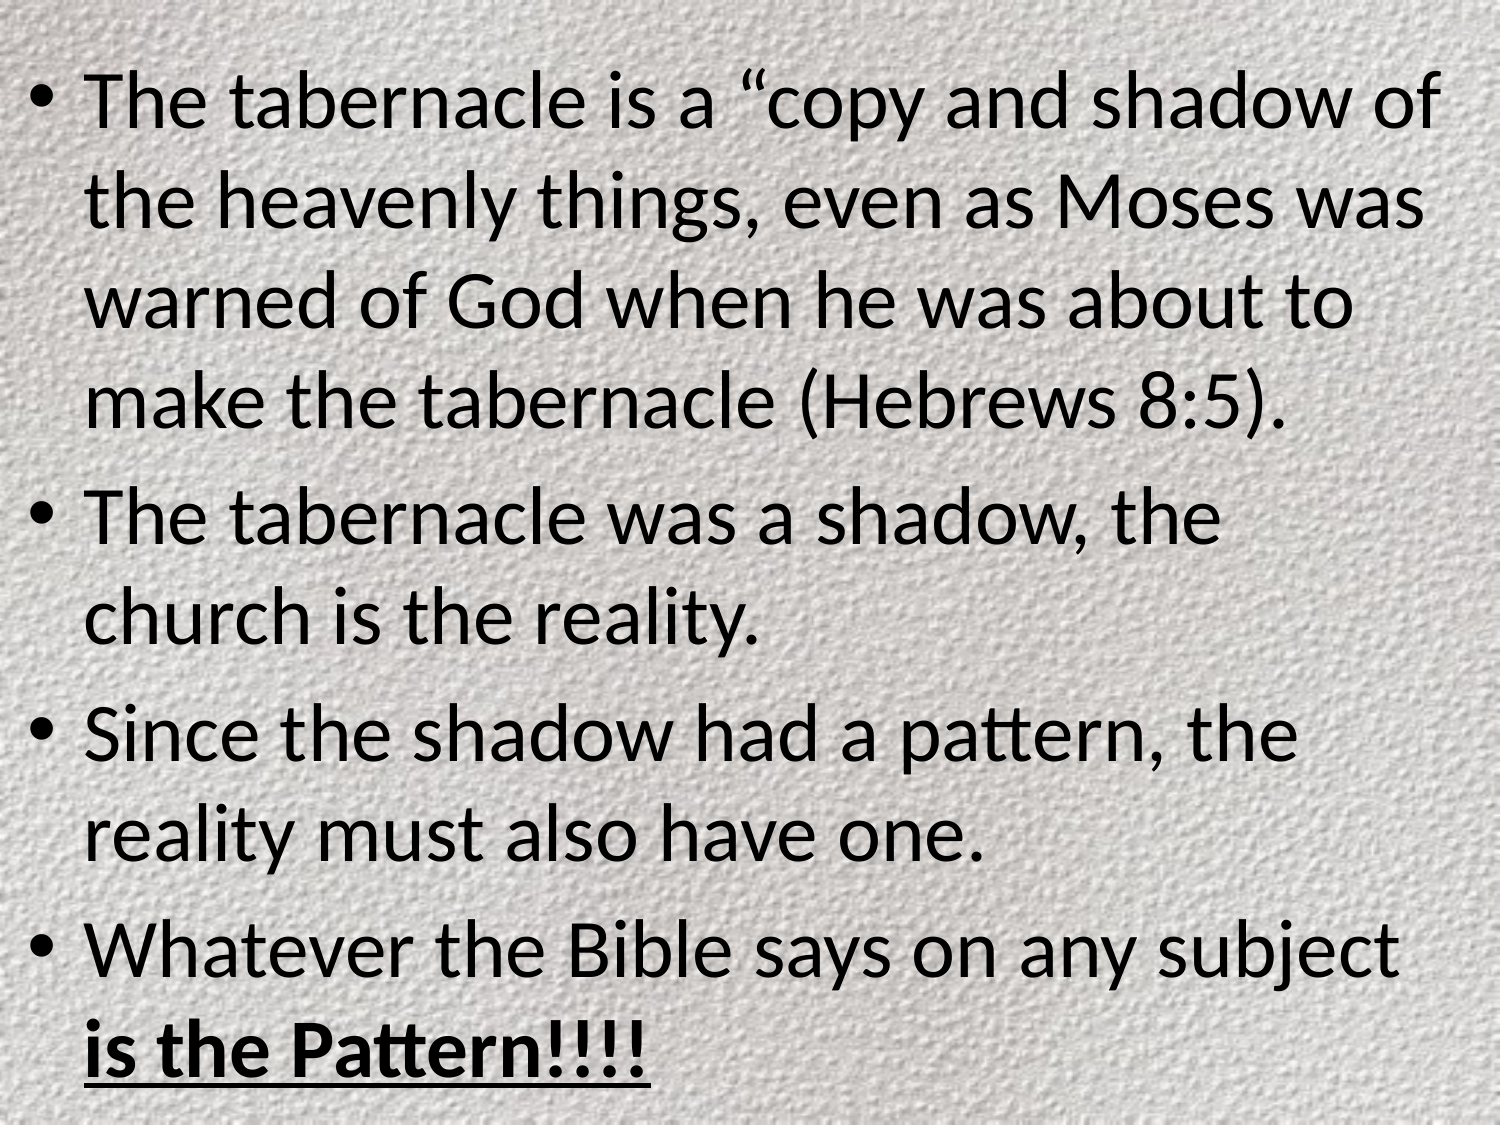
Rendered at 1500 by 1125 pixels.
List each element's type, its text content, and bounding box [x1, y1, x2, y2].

picture [0, 0, 1500, 1125]
list The tabernacle is a “copy and shadow of the heavenly things, even as Moses was warned of God when he was about to make the tabernacle (Hebrews 8:5). The tabernacle was a shadow, the church is the reality. Since the shadow had a pattern, the reality must also have one. Whatever the Bible says on any subject is the Pattern!!!! [12, 37, 1488, 1113]
